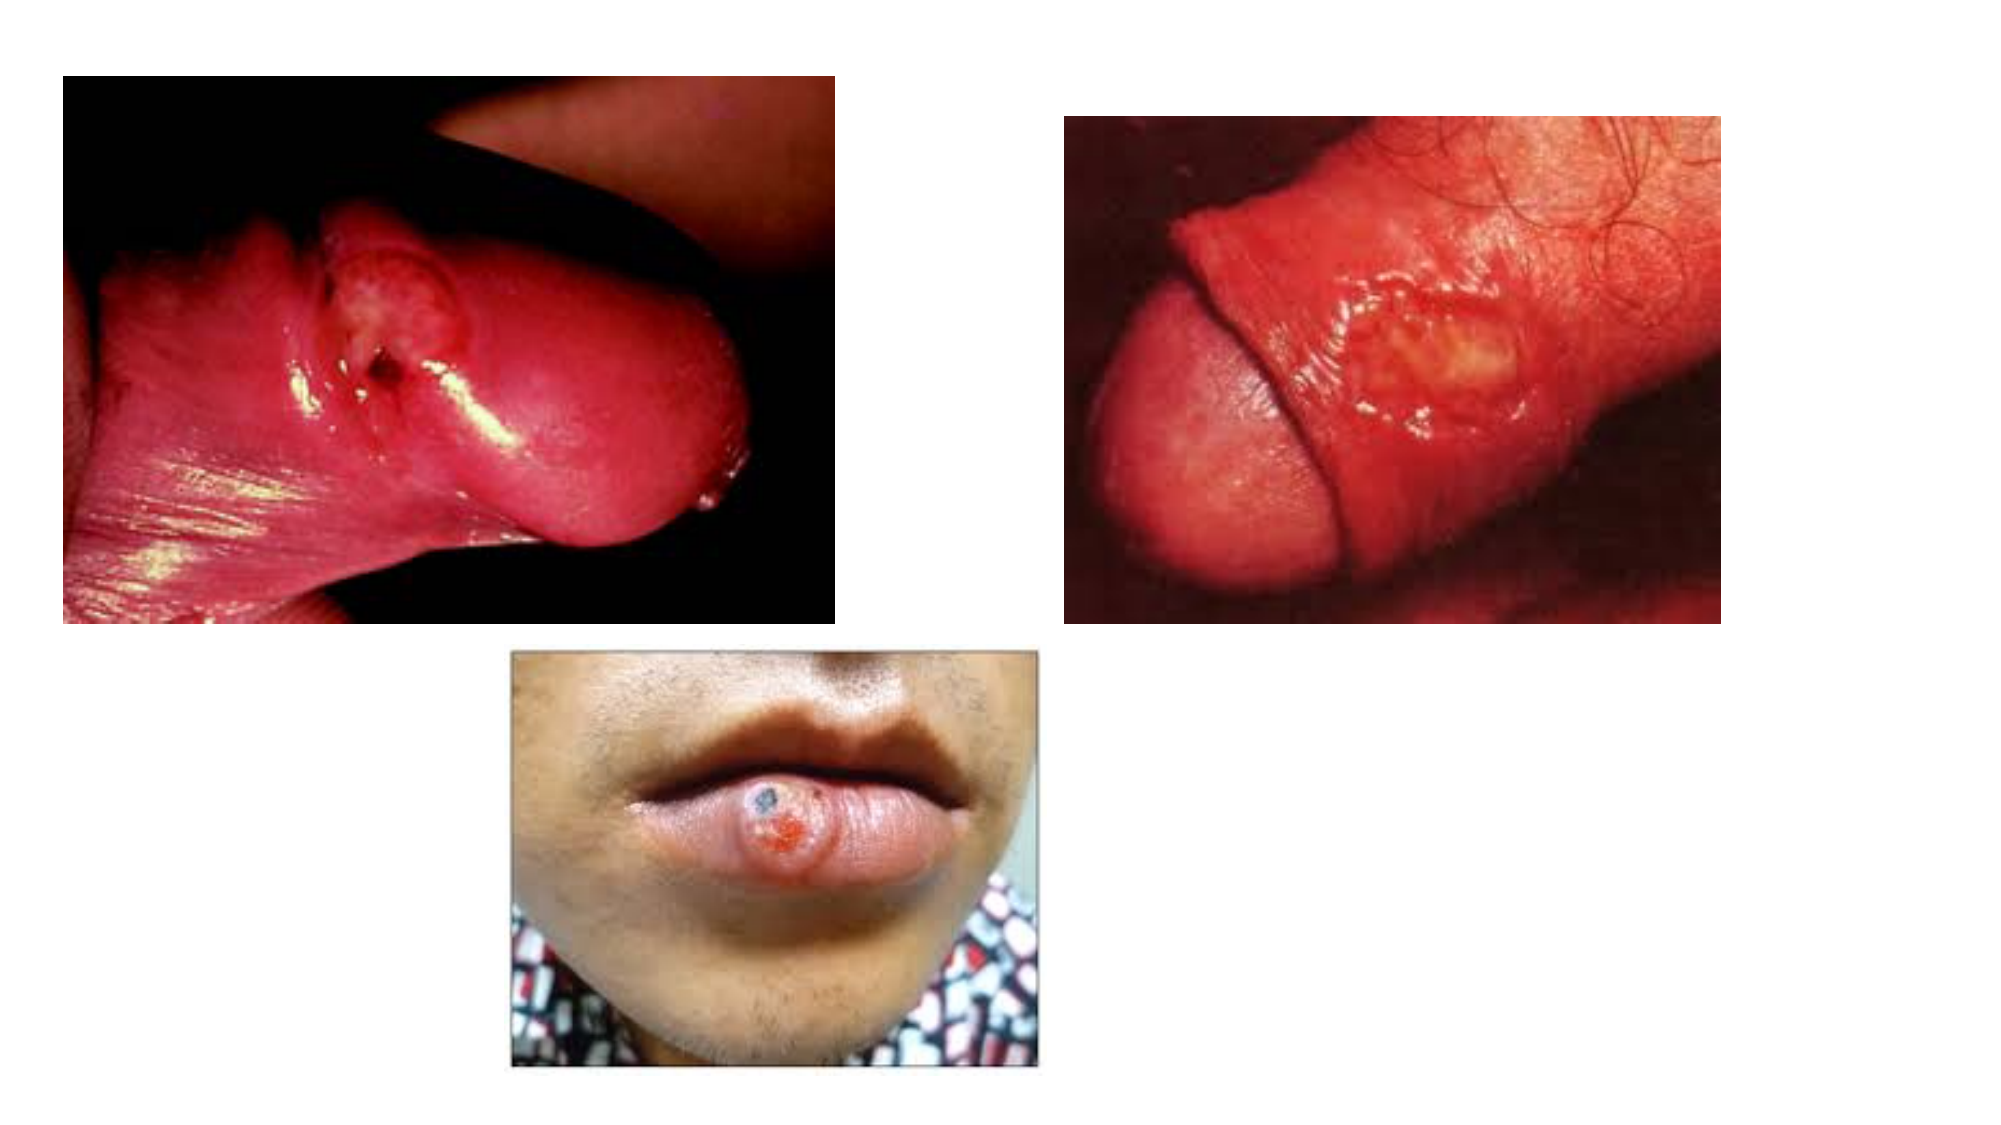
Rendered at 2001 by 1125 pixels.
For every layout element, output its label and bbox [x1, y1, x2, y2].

picture [1064, 116, 1721, 624]
picture [63, 76, 835, 624]
picture [504, 644, 1047, 1076]
